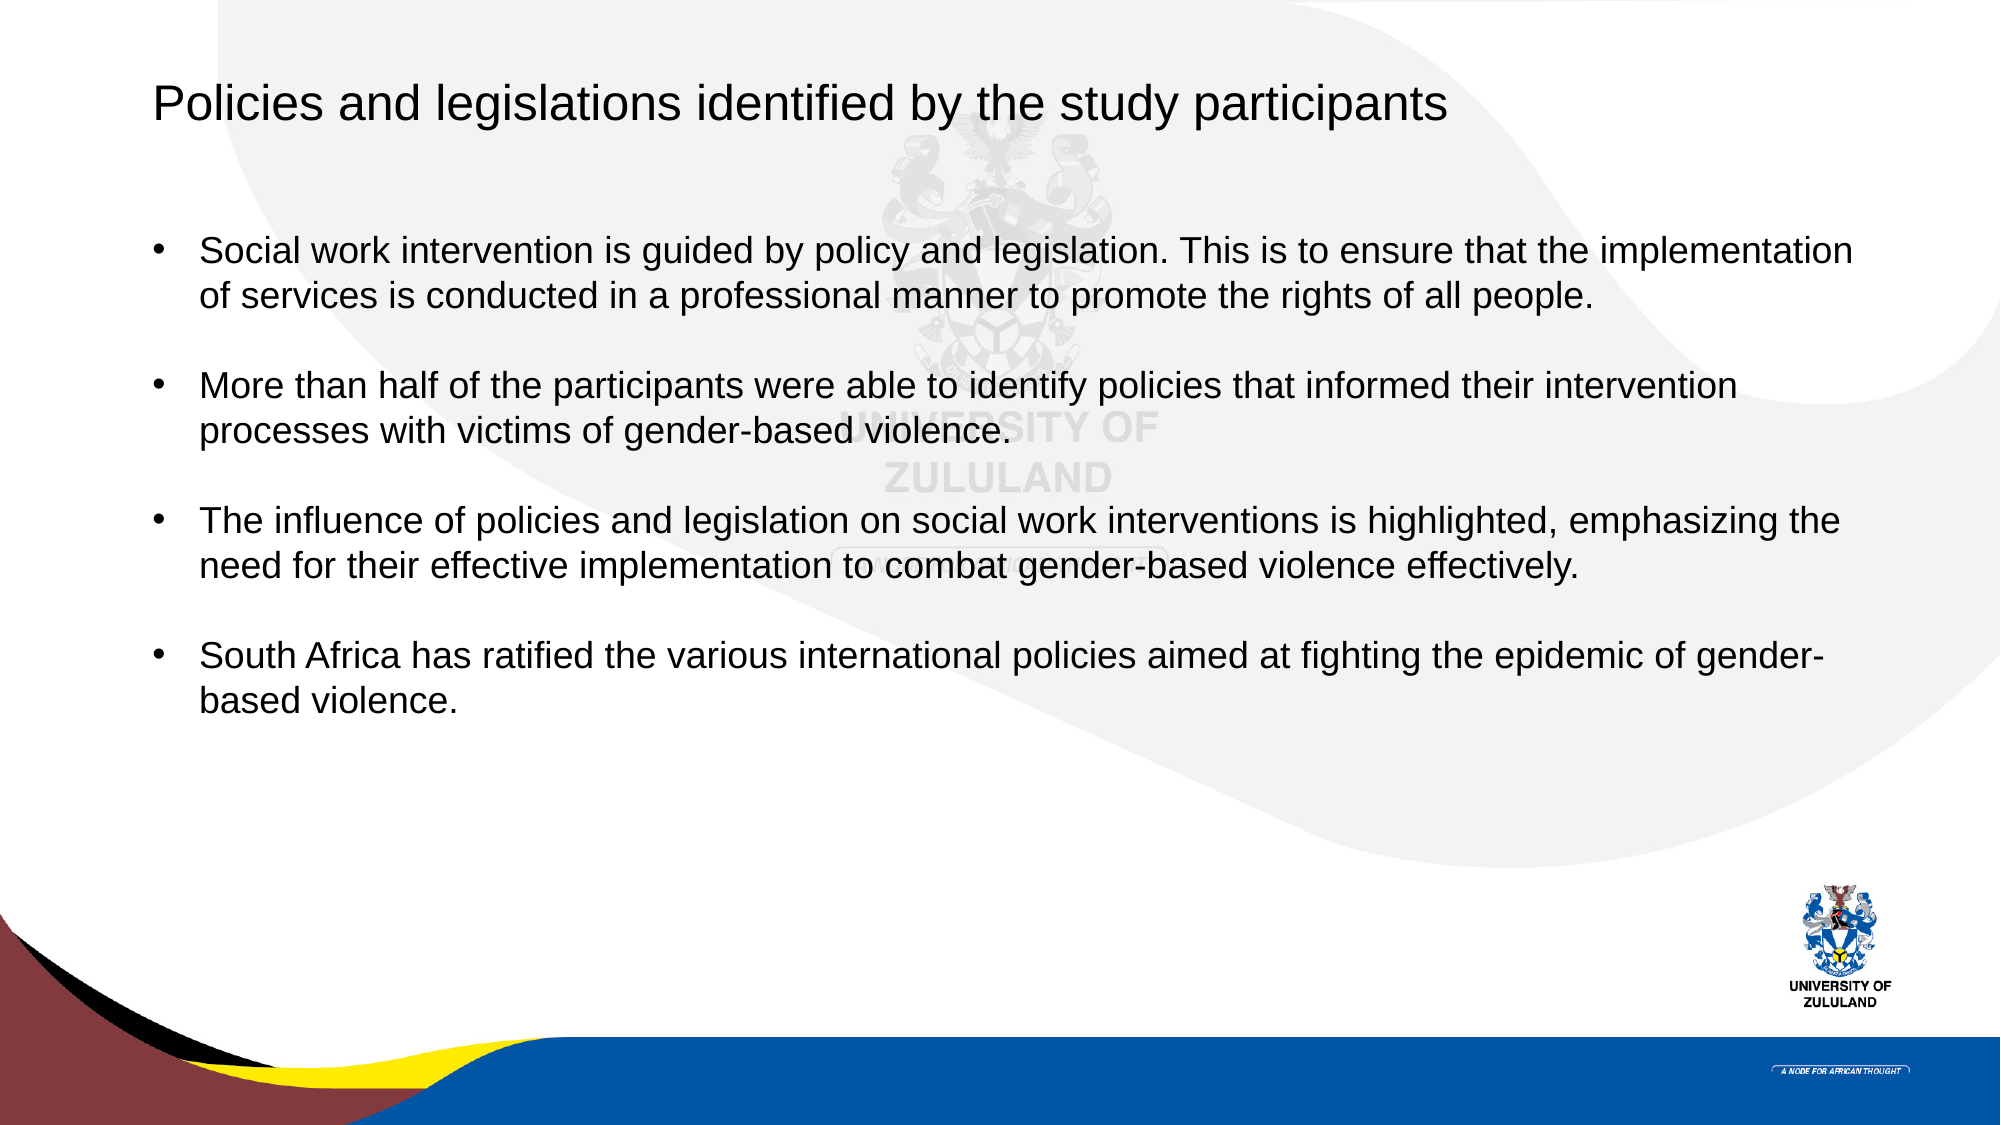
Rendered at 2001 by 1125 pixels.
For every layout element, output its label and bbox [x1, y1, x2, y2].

list [0, 0, 2000, 1125]
